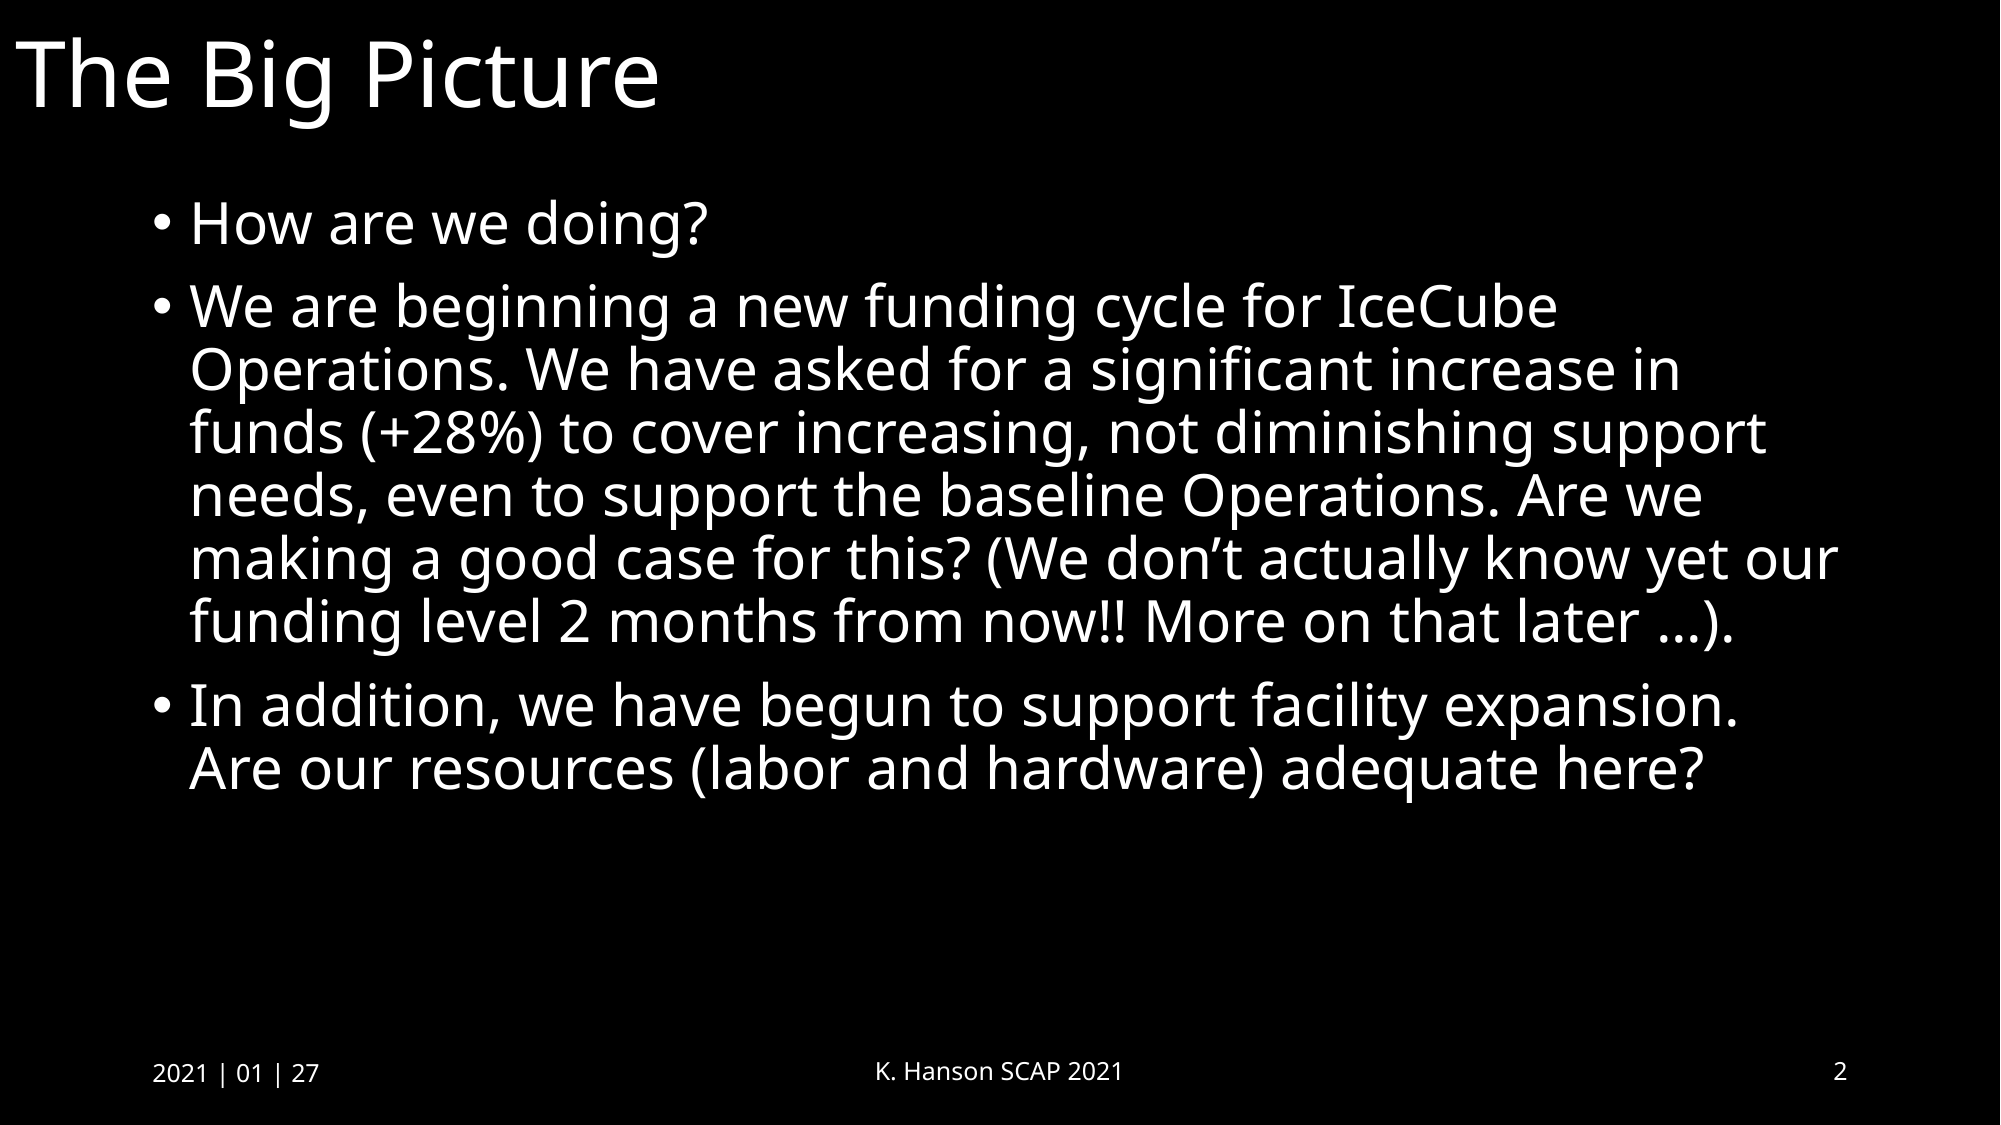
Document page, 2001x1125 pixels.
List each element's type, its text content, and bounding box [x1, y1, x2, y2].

slide_number 2 [1412, 1042, 1863, 1103]
title The Big Picture [0, 2, 2000, 153]
list How are we doing? We are beginning a new funding cycle for IceCube Operations. We have asked for a significant increase in funds (+28%) to cover increasing, not diminishing support needs, even to support the baseline Operations. Are we making a good case for this? (We don’t actually know yet our funding level 2 months from now!! More on that later ...). In addition, we have begun to support facility expansion. Are our resources (labor and hardware) adequate here? [137, 186, 1863, 1014]
slide_number 2021 | 01 | 27 [137, 1042, 588, 1103]
footer K. Hanson SCAP 2021 [662, 1042, 1338, 1103]
